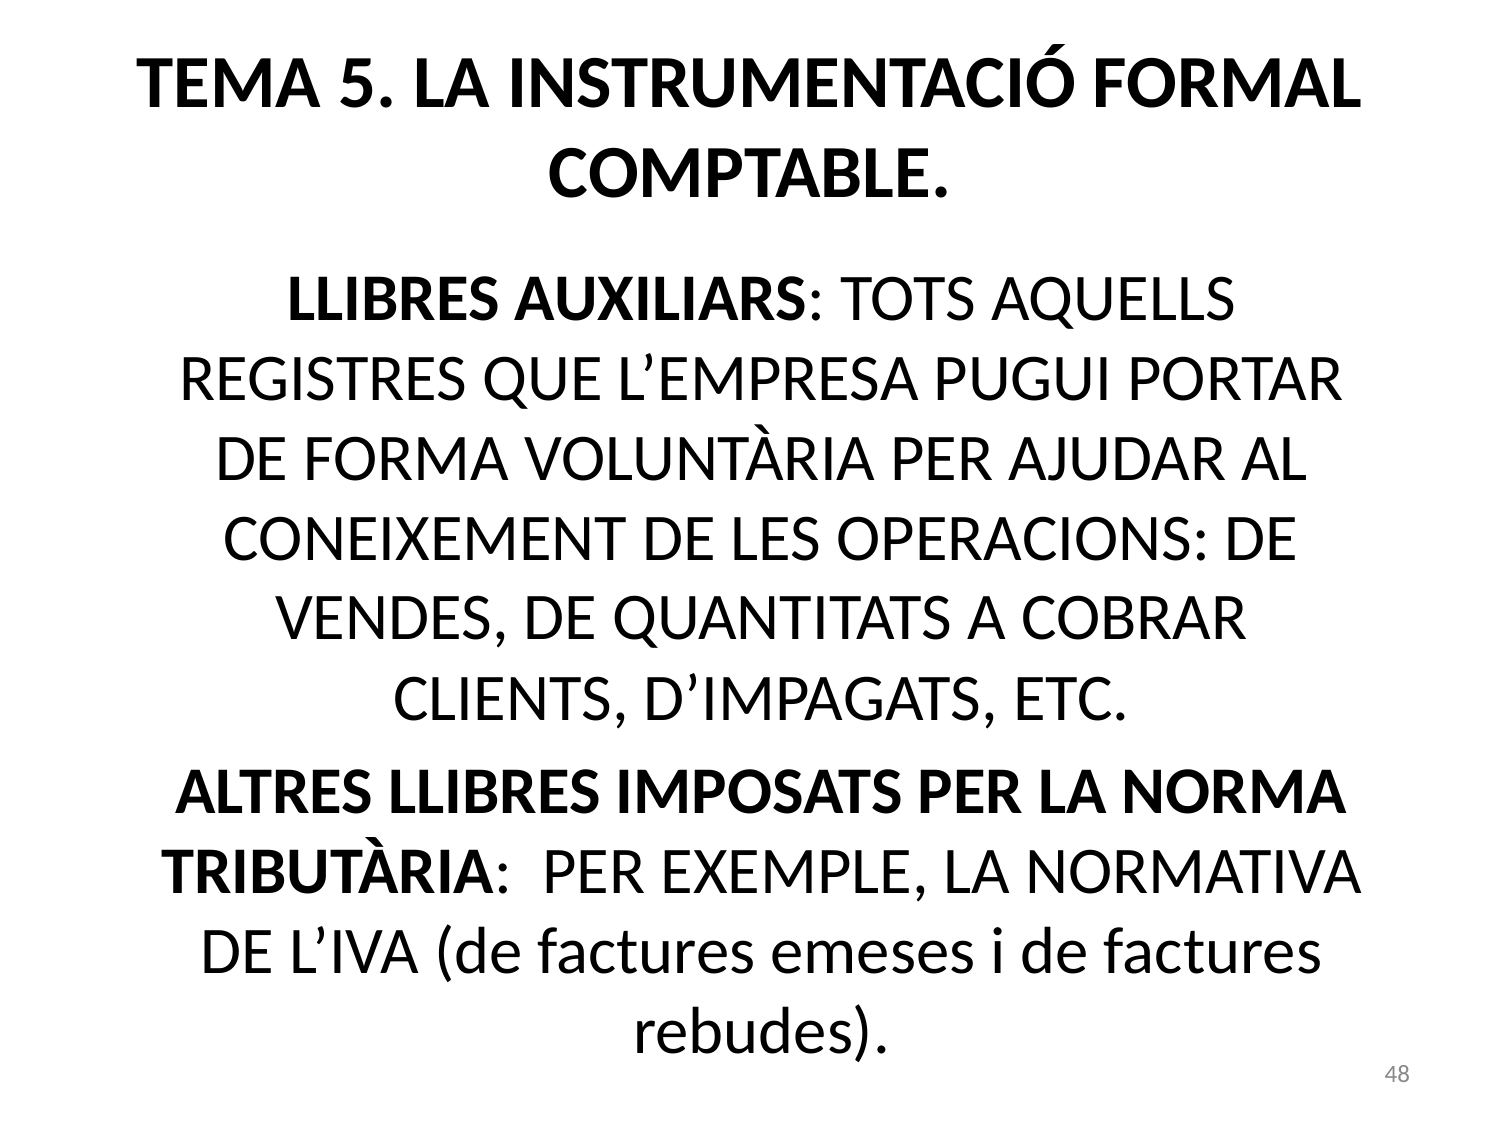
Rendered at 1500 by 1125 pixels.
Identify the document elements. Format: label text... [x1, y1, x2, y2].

text_box 48 [1074, 1042, 1425, 1103]
title TEMA 5. LA INSTRUMENTACIÓ FORMAL COMPTABLE. [112, 23, 1388, 223]
subtitle LLIBRES AUXILIARS: TOTS AQUELLS REGISTRES QUE L’EMPRESA PUGUI PORTAR DE FORMA VOLUNTÀRIA PER AJUDAR AL CONEIXEMENT DE LES OPERACIONS: DE VENDES, DE QUANTITATS A COBRAR CLIENTS, D’IMPAGATS, ETC. ALTRES LLIBRES IMPOSATS PER LA NORMA TRIBUTÀRIA: PER EXEMPLE, LA NORMATIVA DE L’IVA (de factures emeses i de factures rebudes). [140, 246, 1383, 1079]
